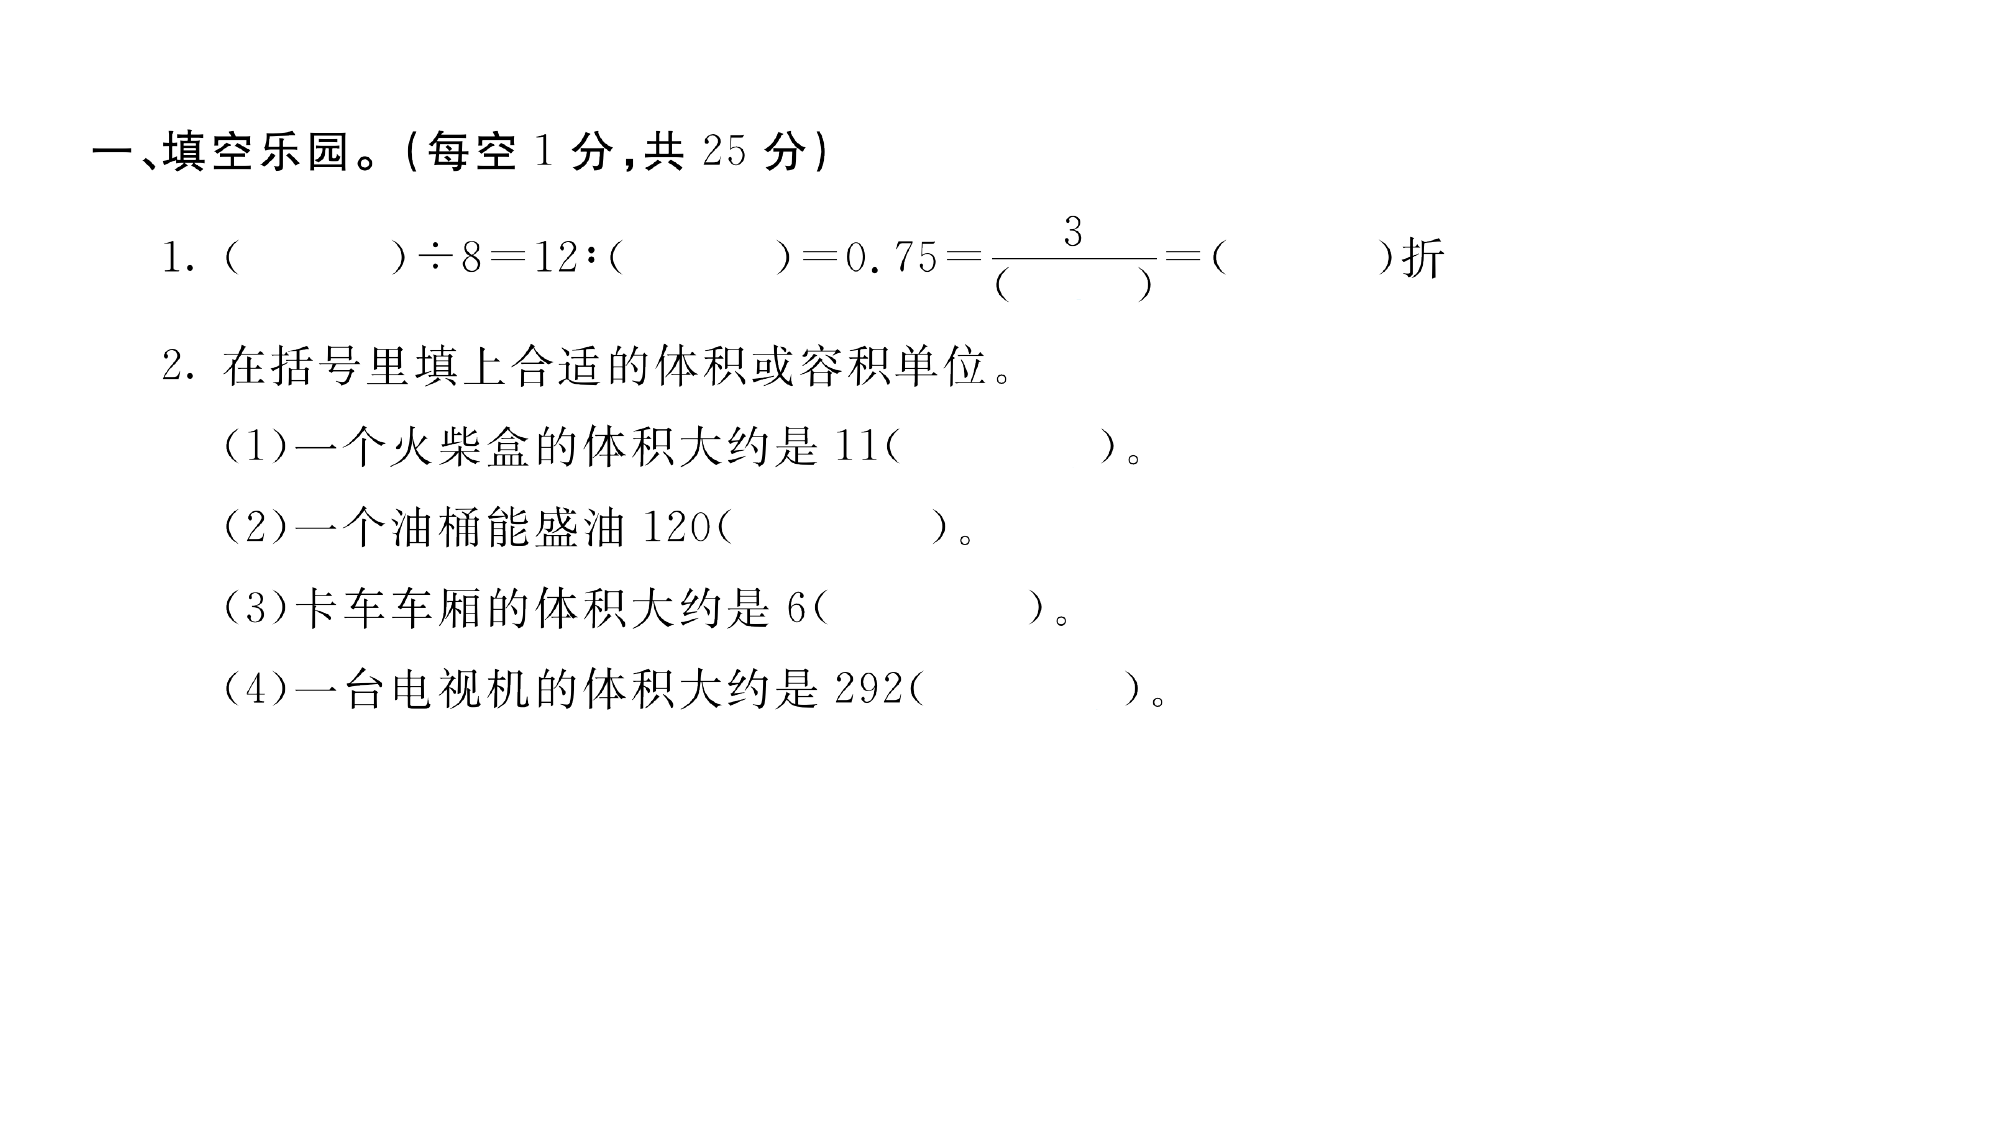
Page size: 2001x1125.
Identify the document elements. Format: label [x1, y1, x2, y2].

picture [88, 118, 1979, 729]
